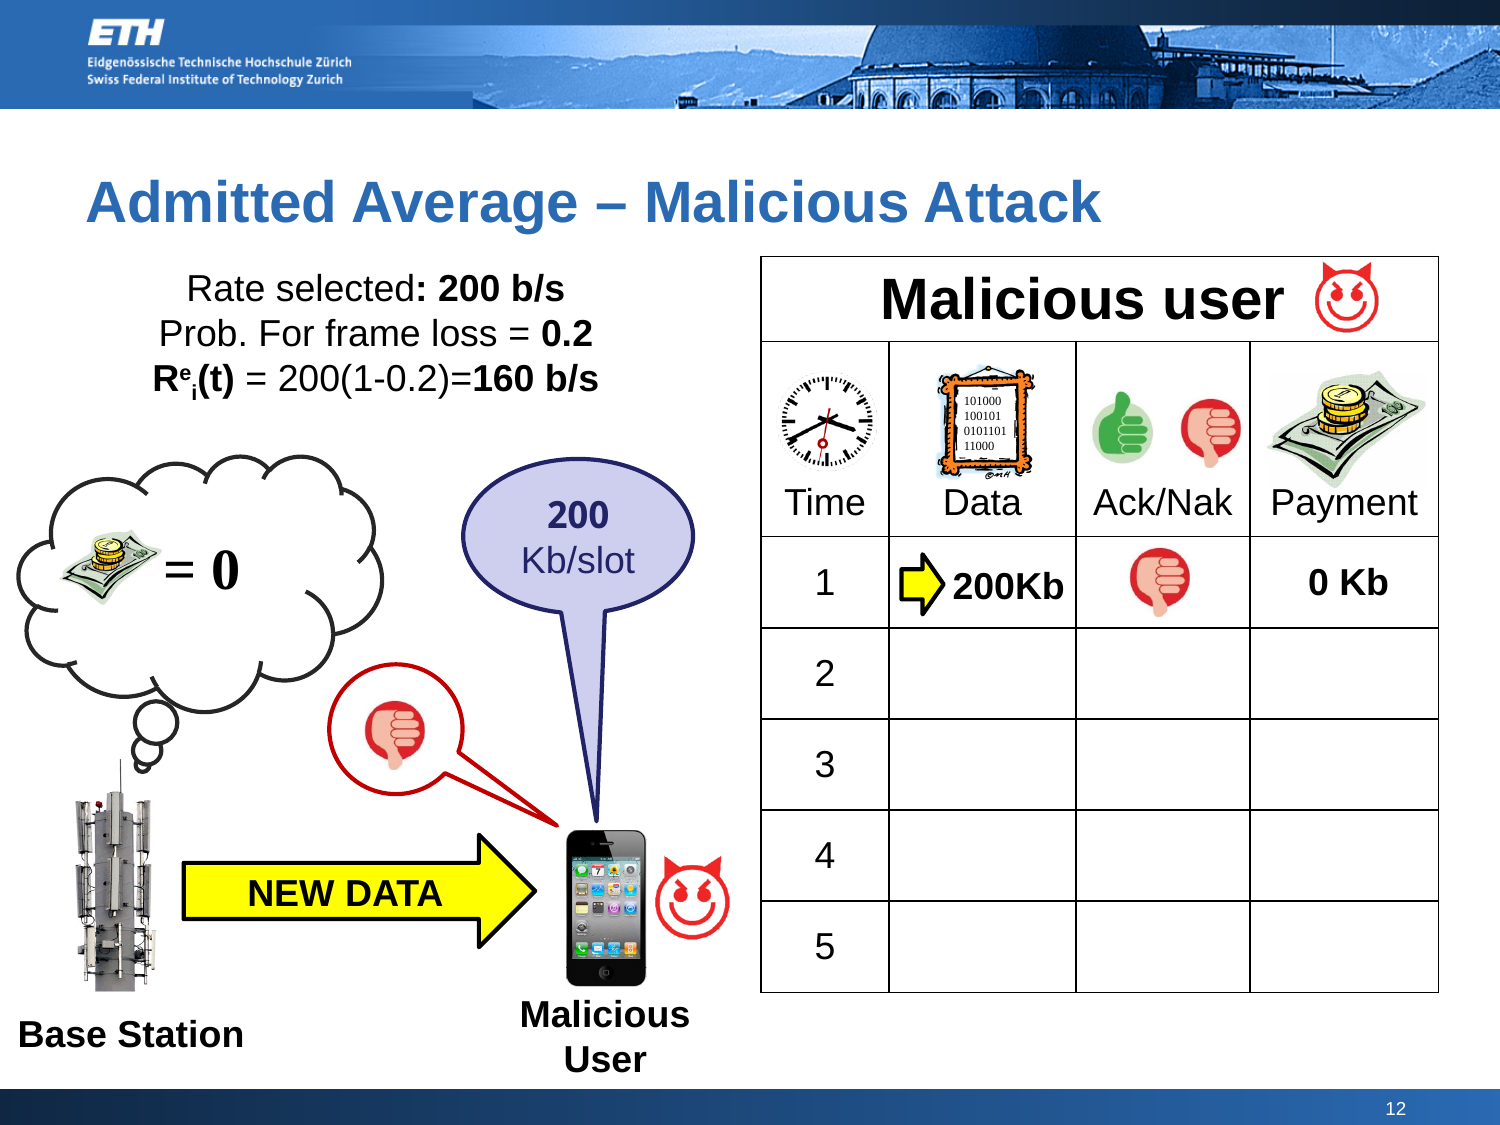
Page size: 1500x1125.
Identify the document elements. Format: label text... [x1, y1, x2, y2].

table_cell Payment [1251, 342, 1438, 536]
text_box Malicious User [481, 982, 729, 1088]
table_cell [1251, 629, 1438, 718]
table_cell 1 [762, 537, 888, 627]
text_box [328, 664, 463, 795]
table_cell [890, 629, 1075, 718]
table_cell [1077, 720, 1249, 809]
table_cell [1077, 902, 1249, 992]
table_cell [1077, 537, 1249, 627]
table_cell 5 [762, 902, 888, 992]
picture [562, 825, 650, 989]
picture [1313, 261, 1379, 333]
picture [1128, 545, 1190, 617]
title Admitted Average – Malicious Attack [84, 154, 1411, 262]
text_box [1089, 389, 1242, 469]
table_cell Time [762, 342, 888, 536]
picture [1267, 370, 1426, 488]
text_box 200 Kb/slot [461, 456, 696, 824]
table_cell [1251, 902, 1438, 992]
text_box NEW DATA [199, 832, 538, 950]
picture [0, 0, 1500, 109]
text_box 0 Kb [1293, 550, 1415, 611]
picture [776, 371, 877, 471]
table_cell [1251, 537, 1438, 627]
table_cell Data [890, 342, 1075, 536]
table_cell [1251, 811, 1438, 900]
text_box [901, 553, 1089, 616]
table_cell 2 [762, 629, 888, 718]
table_header Malicious user [762, 257, 1438, 341]
picture [653, 854, 731, 940]
table_cell 3 [762, 720, 888, 809]
table_cell [890, 537, 1075, 627]
table_cell [1251, 720, 1438, 809]
table_cell [1077, 629, 1249, 718]
text_box Rate selected: 200 b/s Prob. For frame loss = 0.2 Rei(t) = 200(1-0.2)=160 b/s [78, 241, 674, 428]
picture [33, 747, 193, 997]
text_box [18, 455, 383, 712]
text_box Base Station [0, 1002, 263, 1063]
slide_number 12 [1281, 1087, 1407, 1125]
table_cell [1077, 811, 1249, 900]
table_cell [890, 811, 1075, 900]
table_cell [890, 720, 1075, 809]
table_cell [890, 902, 1075, 992]
table_cell 4 [762, 811, 888, 900]
table_cell Ack/Nak [1077, 342, 1249, 536]
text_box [934, 360, 1044, 487]
